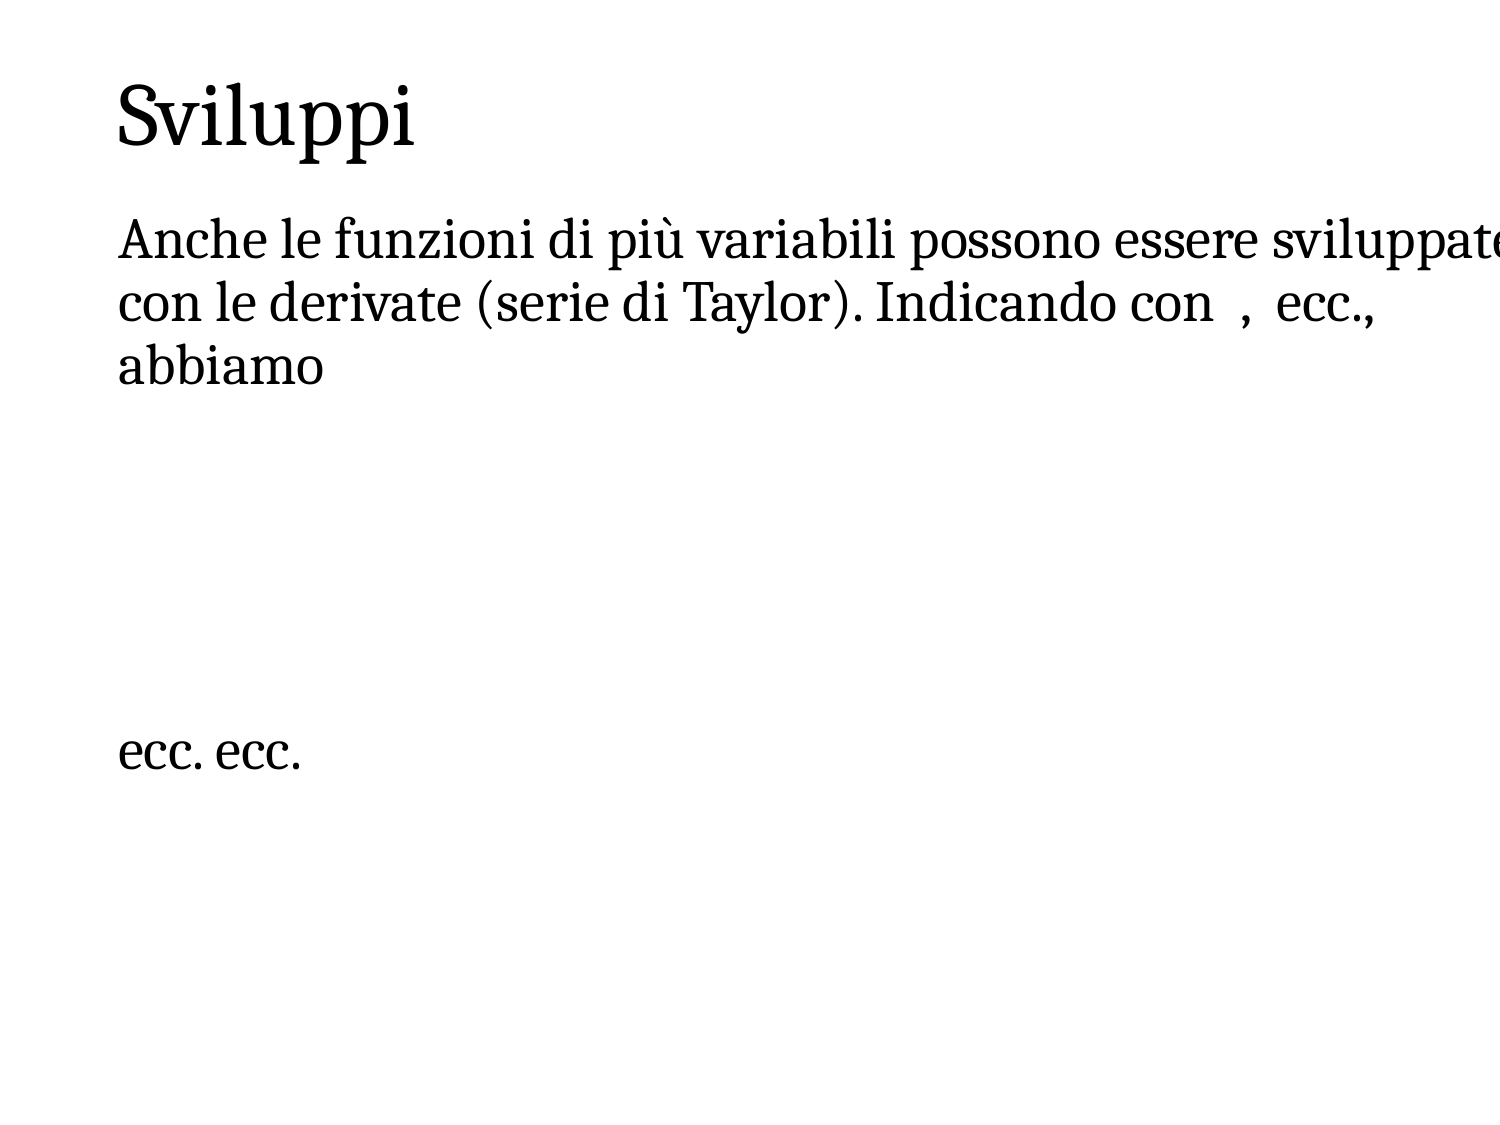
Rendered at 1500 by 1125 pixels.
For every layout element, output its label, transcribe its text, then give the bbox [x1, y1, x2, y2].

title Sviluppi [103, 59, 1397, 173]
